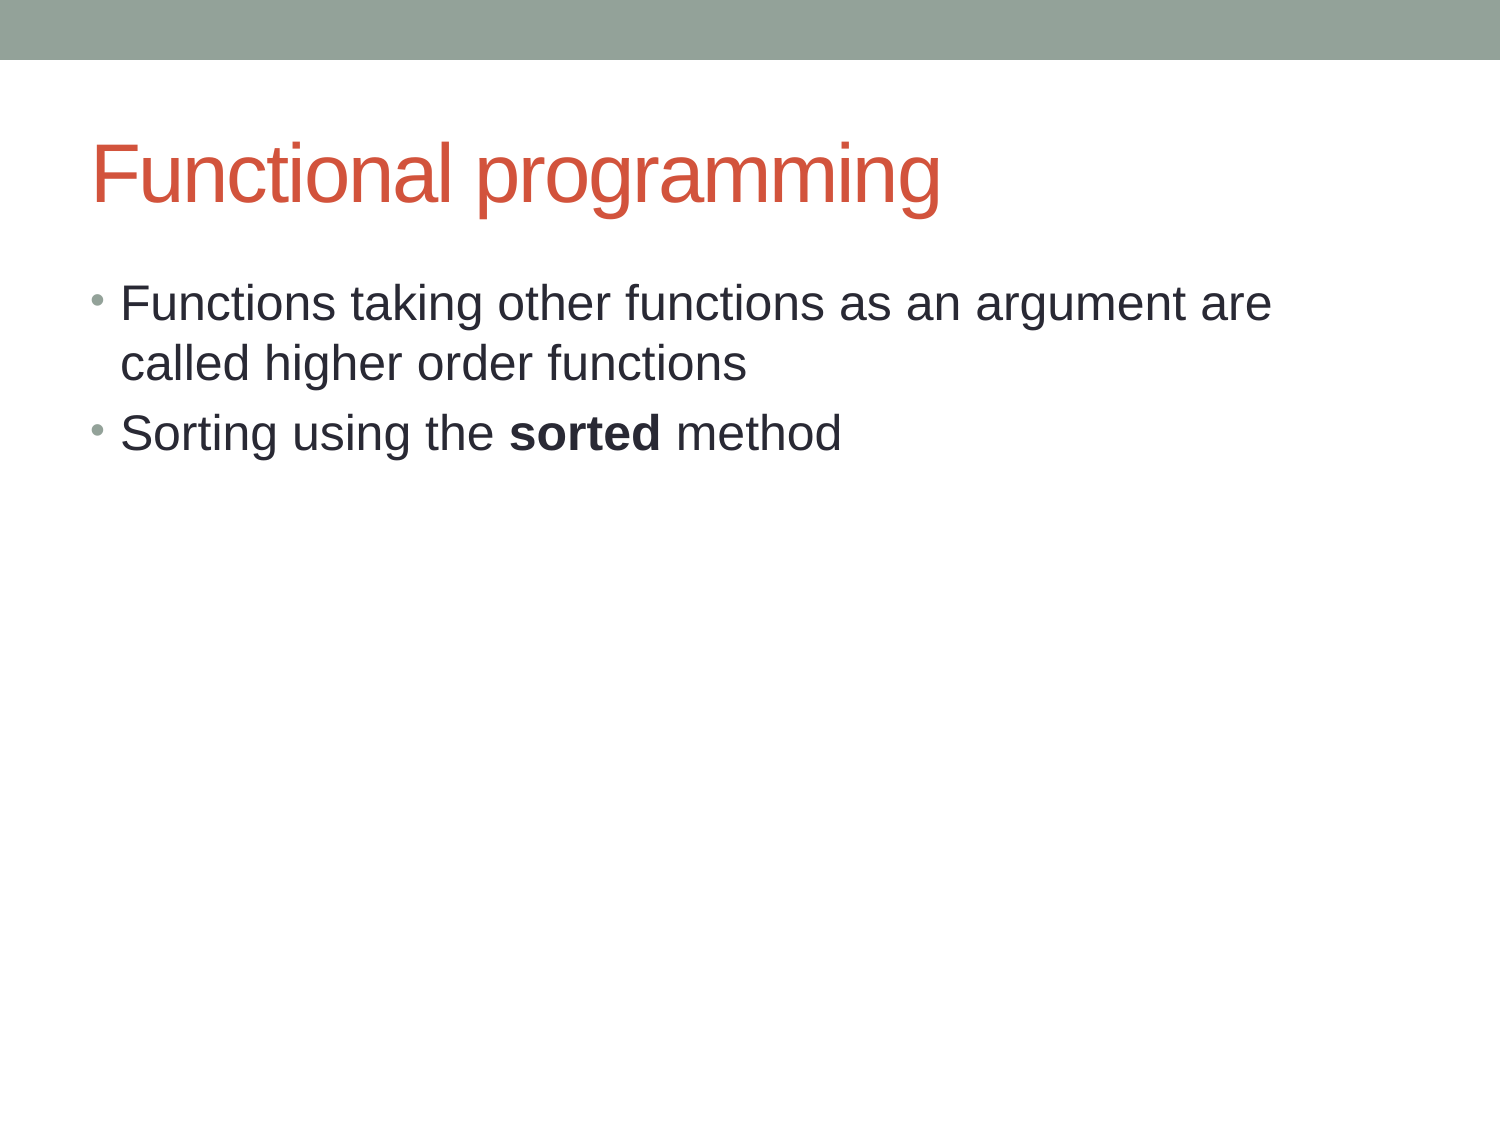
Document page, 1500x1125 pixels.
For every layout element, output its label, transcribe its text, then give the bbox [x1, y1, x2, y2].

title Functional programming [75, 87, 1425, 250]
list Functions taking other functions as an argument are called higher order functions Sorting using the sorted method [75, 262, 1425, 1063]
